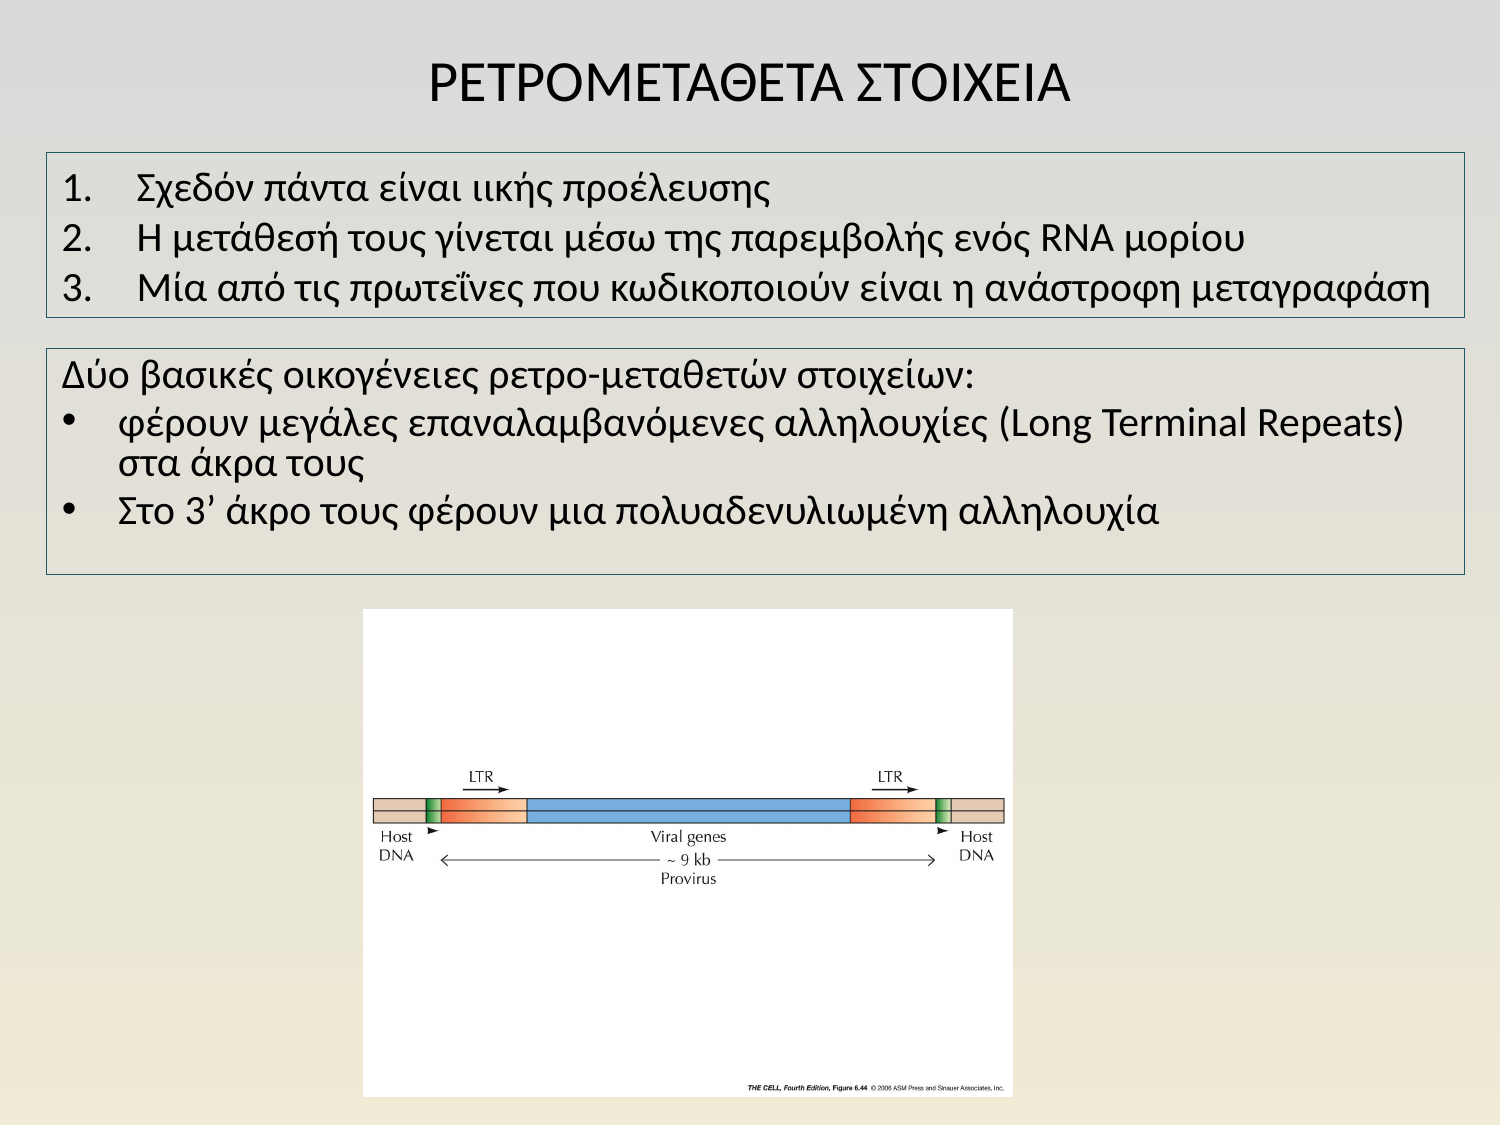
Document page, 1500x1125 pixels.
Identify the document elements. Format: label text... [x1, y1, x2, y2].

list Δύο βασικές οικογένειες ρετρο-μεταθετών στοιχείων: φέρουν μεγάλες επαναλαμβανόμενες αλληλουχίες (Long Terminal Repeats) στα άκρα τους Στο 3’ άκρο τους φέρουν μια πολυαδενυλιωμένη αλληλουχία [46, 348, 1465, 575]
picture [362, 609, 1014, 1097]
text_box ΡΕΤΡΟΜΕΤΑΘΕΤΑ ΣΤΟΙΧΕΙΑ [81, 15, 1418, 141]
text_box Σχεδόν πάντα είναι ιικής προέλευσης Η μετάθεσή τους γίνεται μέσω της παρεμβολής ενός RNA μορίου Μία από τις πρωτεΐνες που κωδικοποιούν είναι η ανάστροφη μεταγραφάση [46, 152, 1465, 318]
